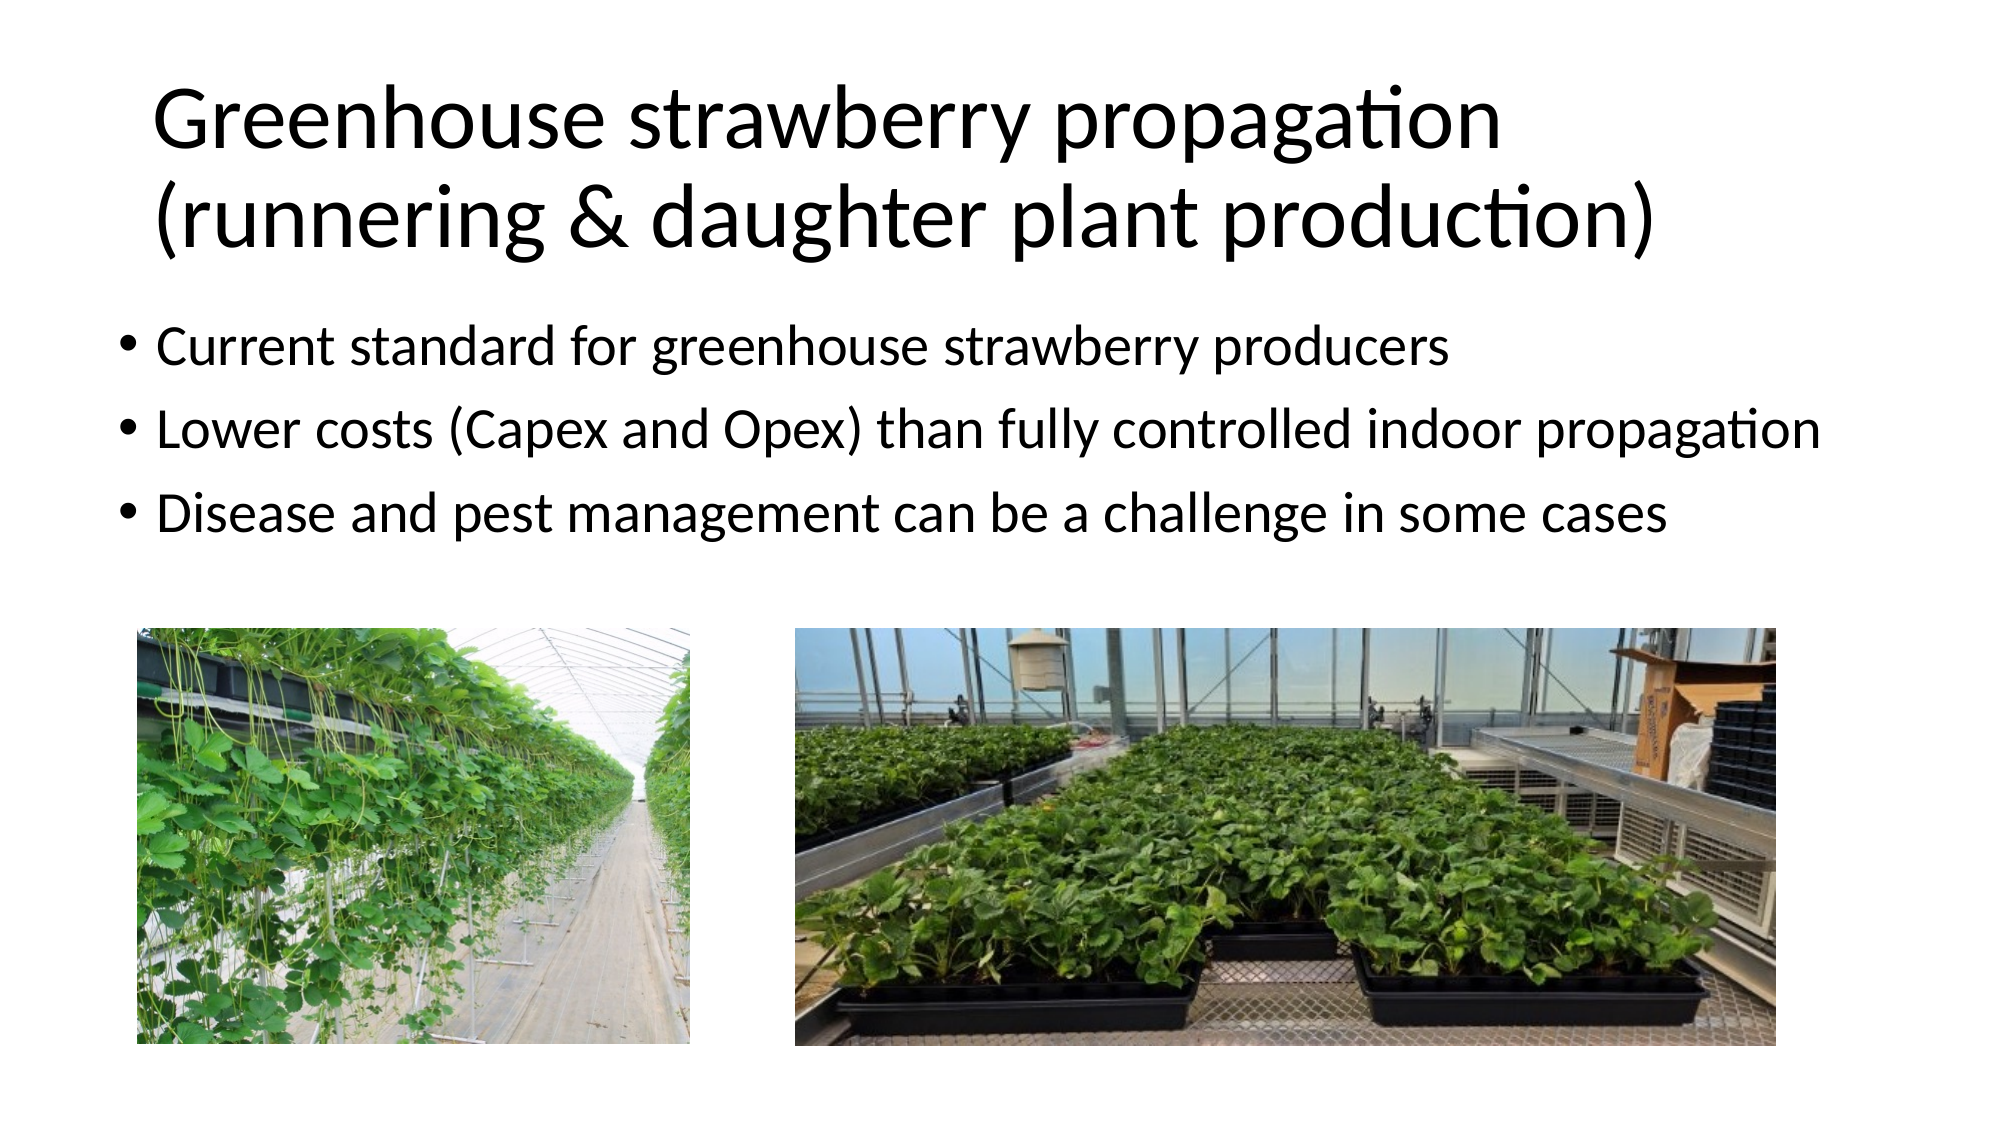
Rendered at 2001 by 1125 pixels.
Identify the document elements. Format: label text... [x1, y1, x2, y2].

title Greenhouse strawberry propagation (runnering & daughter plant production) [137, 59, 1863, 278]
picture [795, 628, 1776, 1047]
list Current standard for greenhouse strawberry producers Lower costs (Capex and Opex) than fully controlled indoor propagation Disease and pest management can be a challenge in some cases [104, 307, 1934, 629]
picture [137, 628, 690, 1044]
